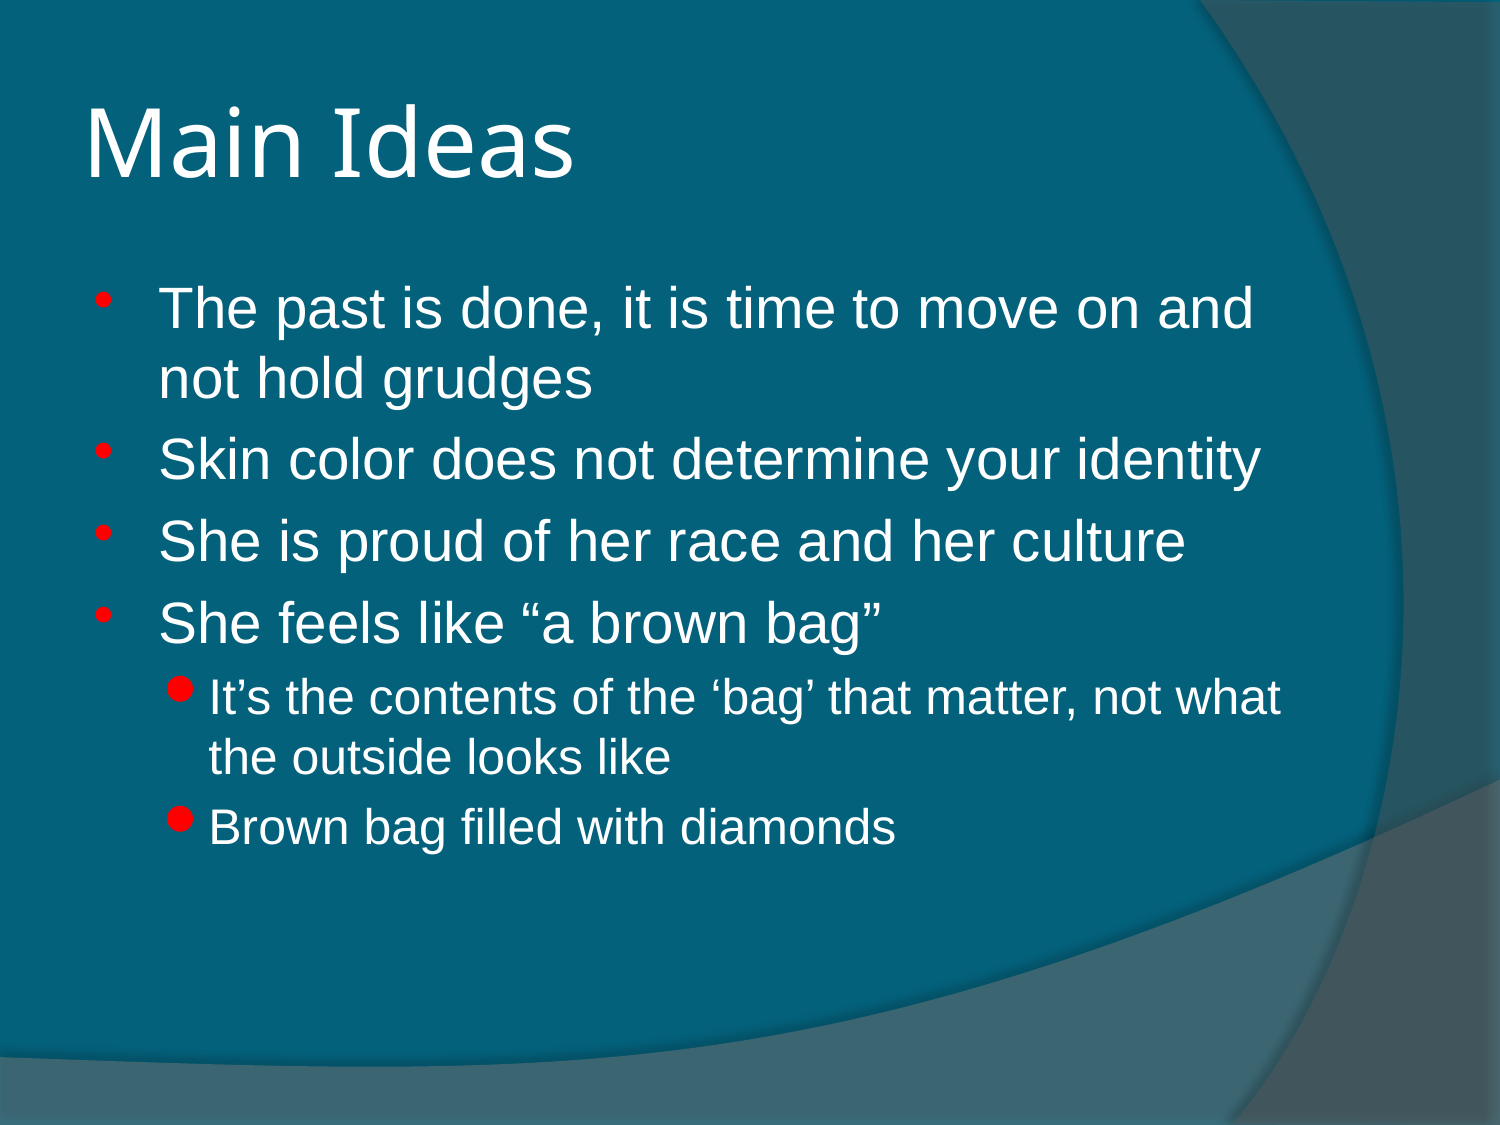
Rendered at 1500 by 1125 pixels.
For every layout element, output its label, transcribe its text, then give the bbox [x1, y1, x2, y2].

title Main Ideas [75, 45, 1300, 233]
list The past is done, it is time to move on and not hold grudges Skin color does not determine your identity She is proud of her race and her culture She feels like “a brown bag” It’s the contents of the ‘bag’ that matter, not what the outside looks like Brown bag filled with diamonds [75, 262, 1300, 1005]
